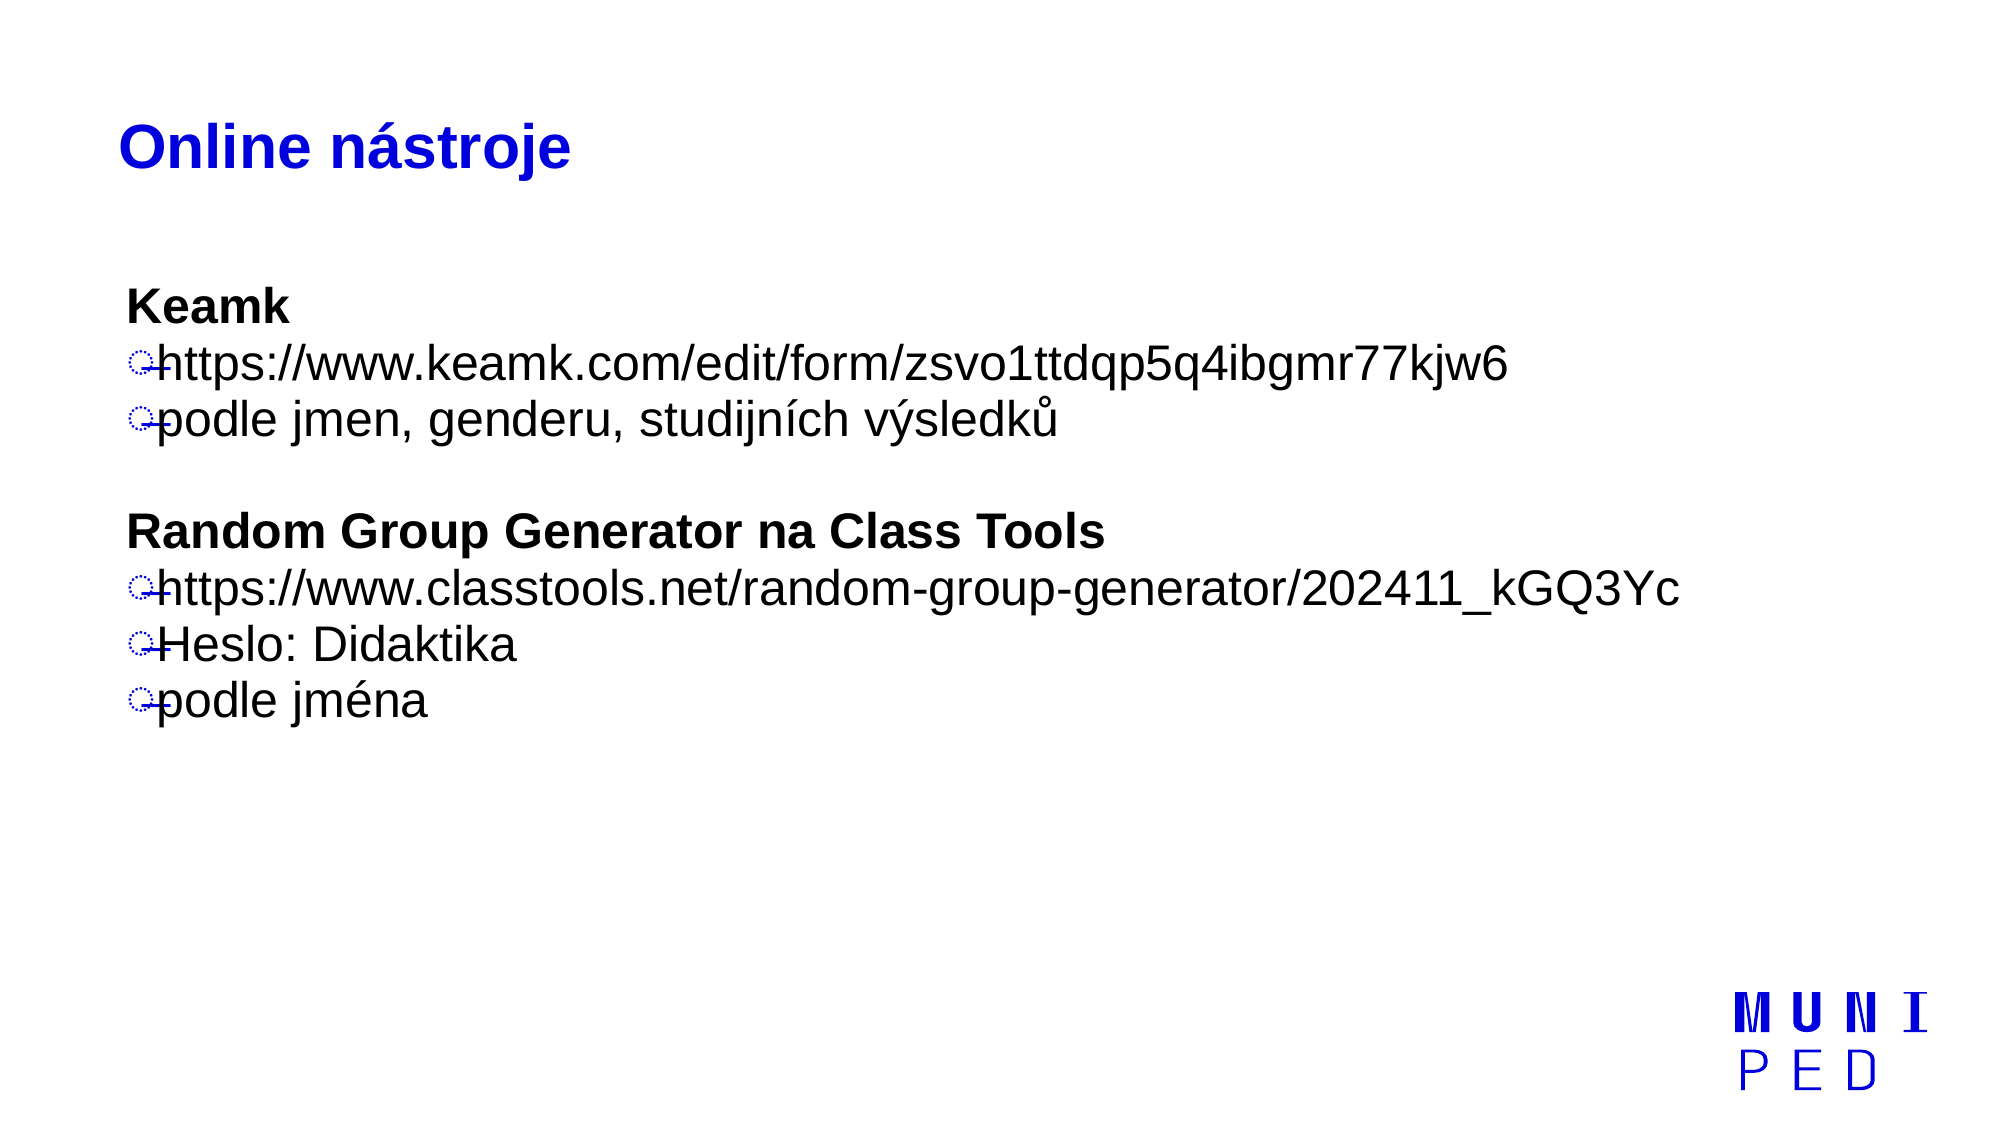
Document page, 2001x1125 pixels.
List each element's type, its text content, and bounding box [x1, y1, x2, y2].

title Online nástroje [118, 118, 1883, 193]
list Keamk https://www.keamk.com/edit/form/zsvo1ttdqp5q4ibgmr77kjw6 podle jmen, genderu, studijních výsledků Random Group Generator na Class Tools https://www.classtools.net/random-group-generator/202411_kGQ3Yc Heslo: Didaktika podle jména [118, 277, 1883, 957]
